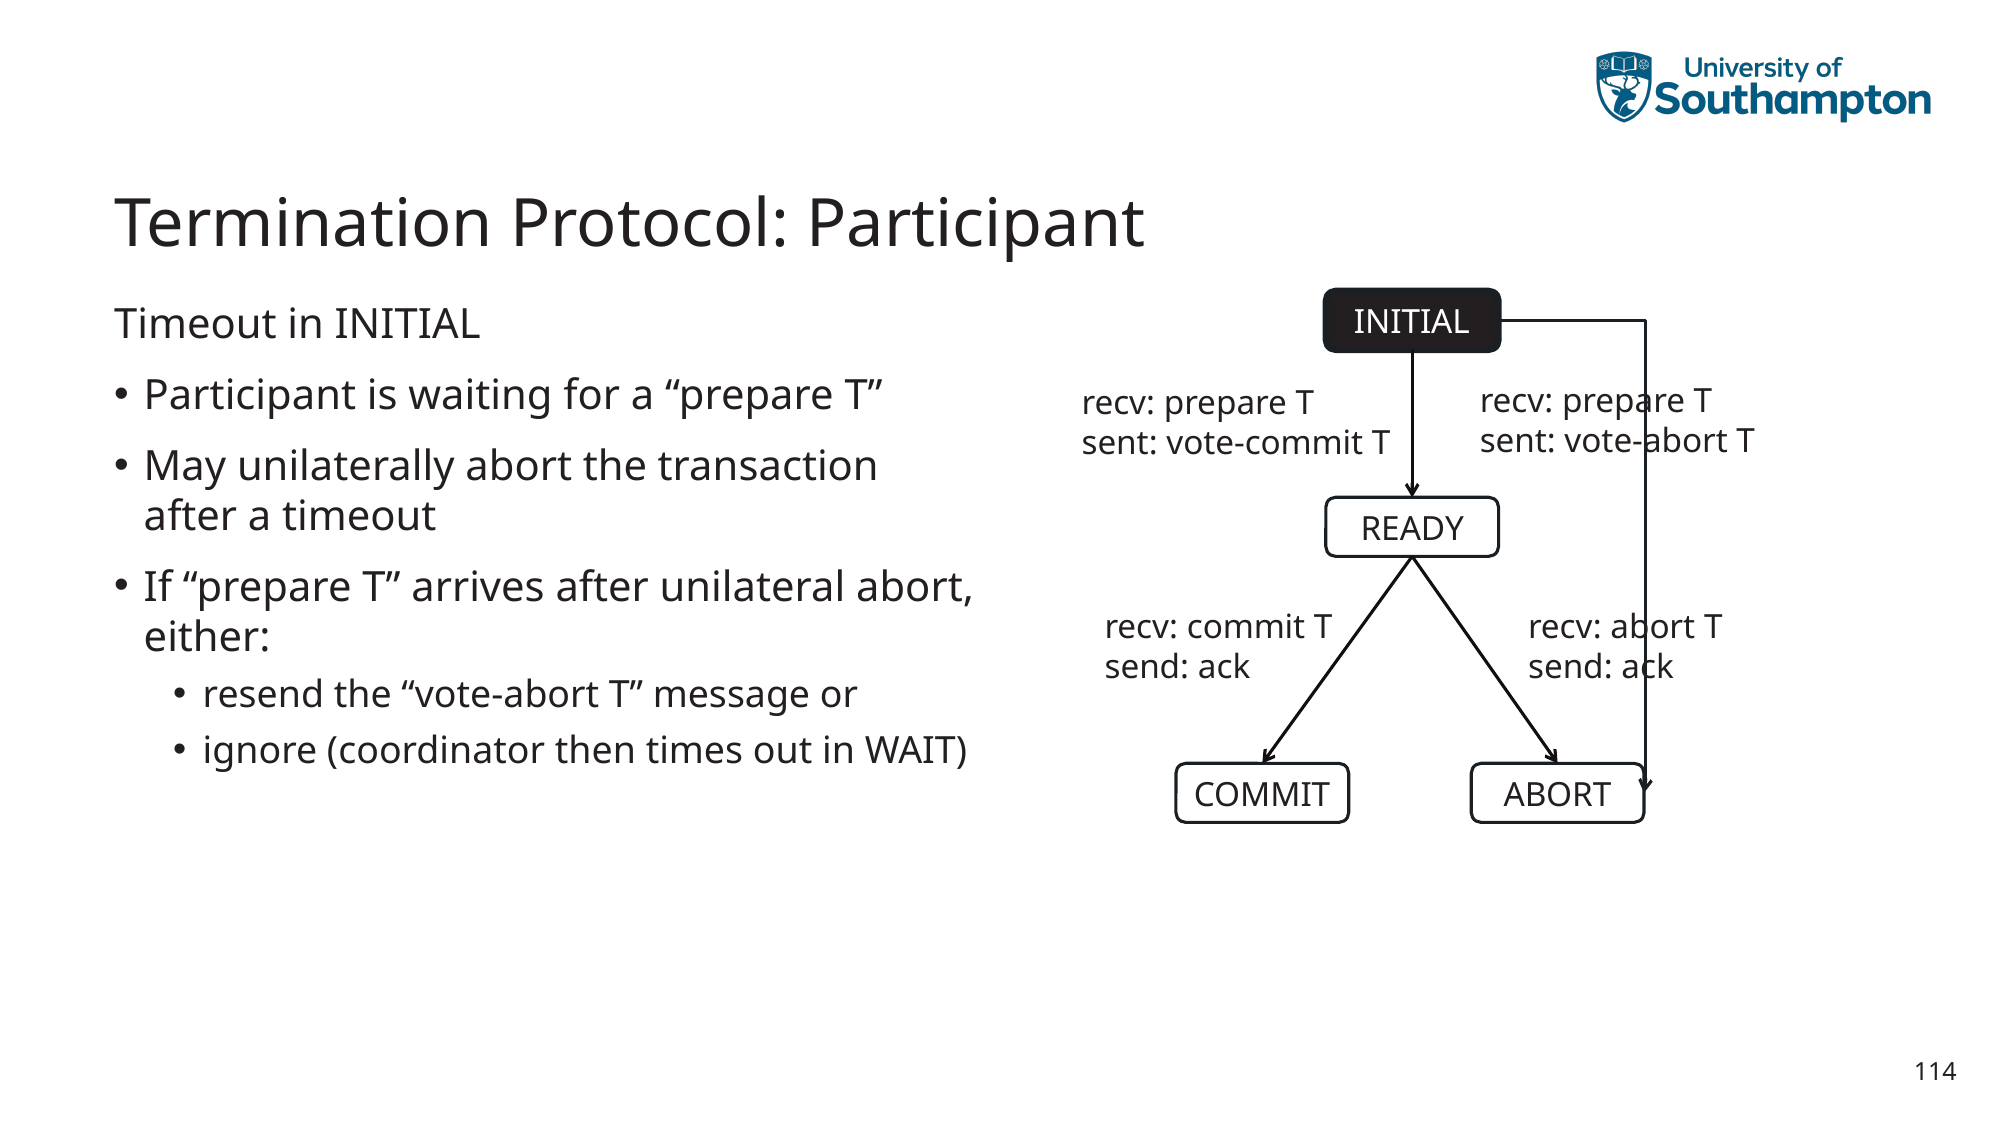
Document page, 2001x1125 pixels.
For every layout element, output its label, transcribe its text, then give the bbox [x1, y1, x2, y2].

picture [1758, 97, 1766, 113]
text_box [1057, 290, 1779, 823]
picture [1626, 78, 1648, 111]
picture [1823, 97, 1830, 113]
picture [1782, 97, 1791, 108]
title Termination Protocol: Participant [102, 113, 1898, 268]
picture [1689, 97, 1698, 108]
picture [1890, 97, 1900, 108]
picture [1626, 76, 1636, 88]
picture [1527, 0, 2000, 220]
picture [1730, 97, 1736, 113]
picture [1600, 80, 1617, 111]
picture [1607, 76, 1624, 88]
list Timeout in INITIAL Participant is waiting for a “prepare T” May unilaterally abort the transaction after a timeout If “prepare T” arrives after unilateral abort, either: resend the “vote-abort T” message or ignore (coordinator then times out in WAIT) [102, 290, 989, 1094]
picture [1808, 97, 1815, 113]
picture [1847, 97, 1857, 108]
